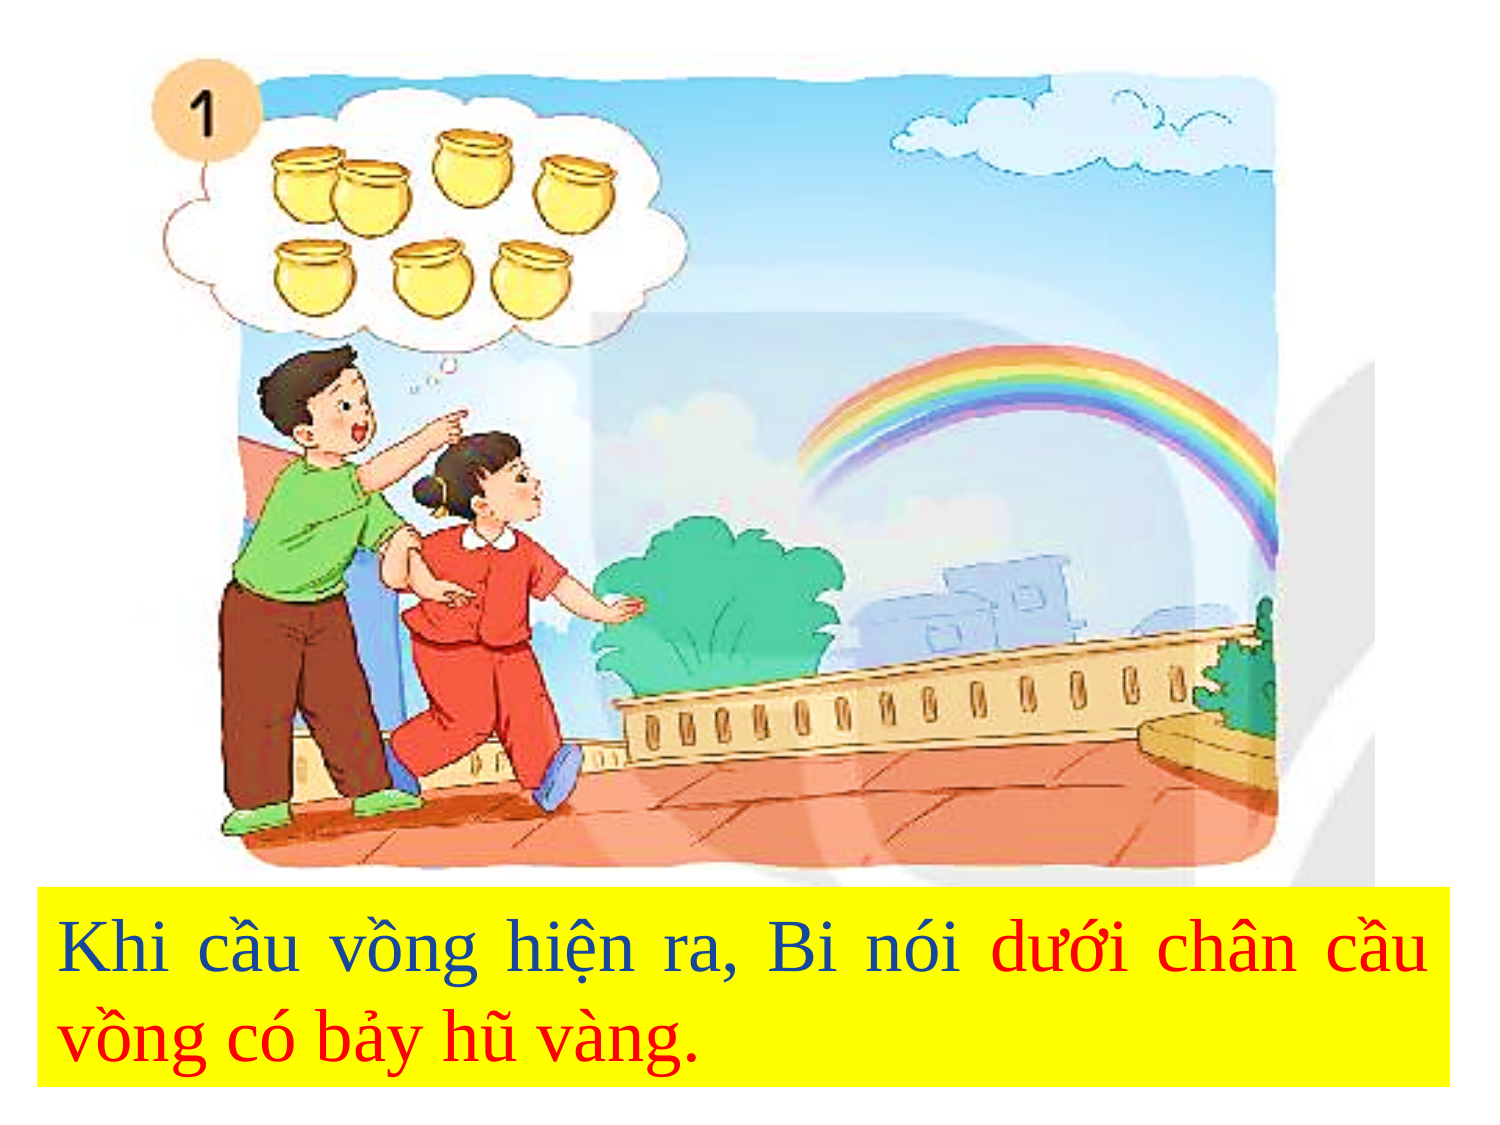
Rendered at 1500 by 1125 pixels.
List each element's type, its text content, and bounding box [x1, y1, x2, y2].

text_box Khi cầu vồng hiện ra, Bi nói dưới chân cầu vồng có bảy hũ vàng. [1379, 886, 1450, 1087]
text_box Khi cầu vồng hiện ra, Bi nói dưới chân cầu vồng có bảy hũ vàng. [37, 886, 119, 1087]
picture [124, 52, 1376, 1085]
